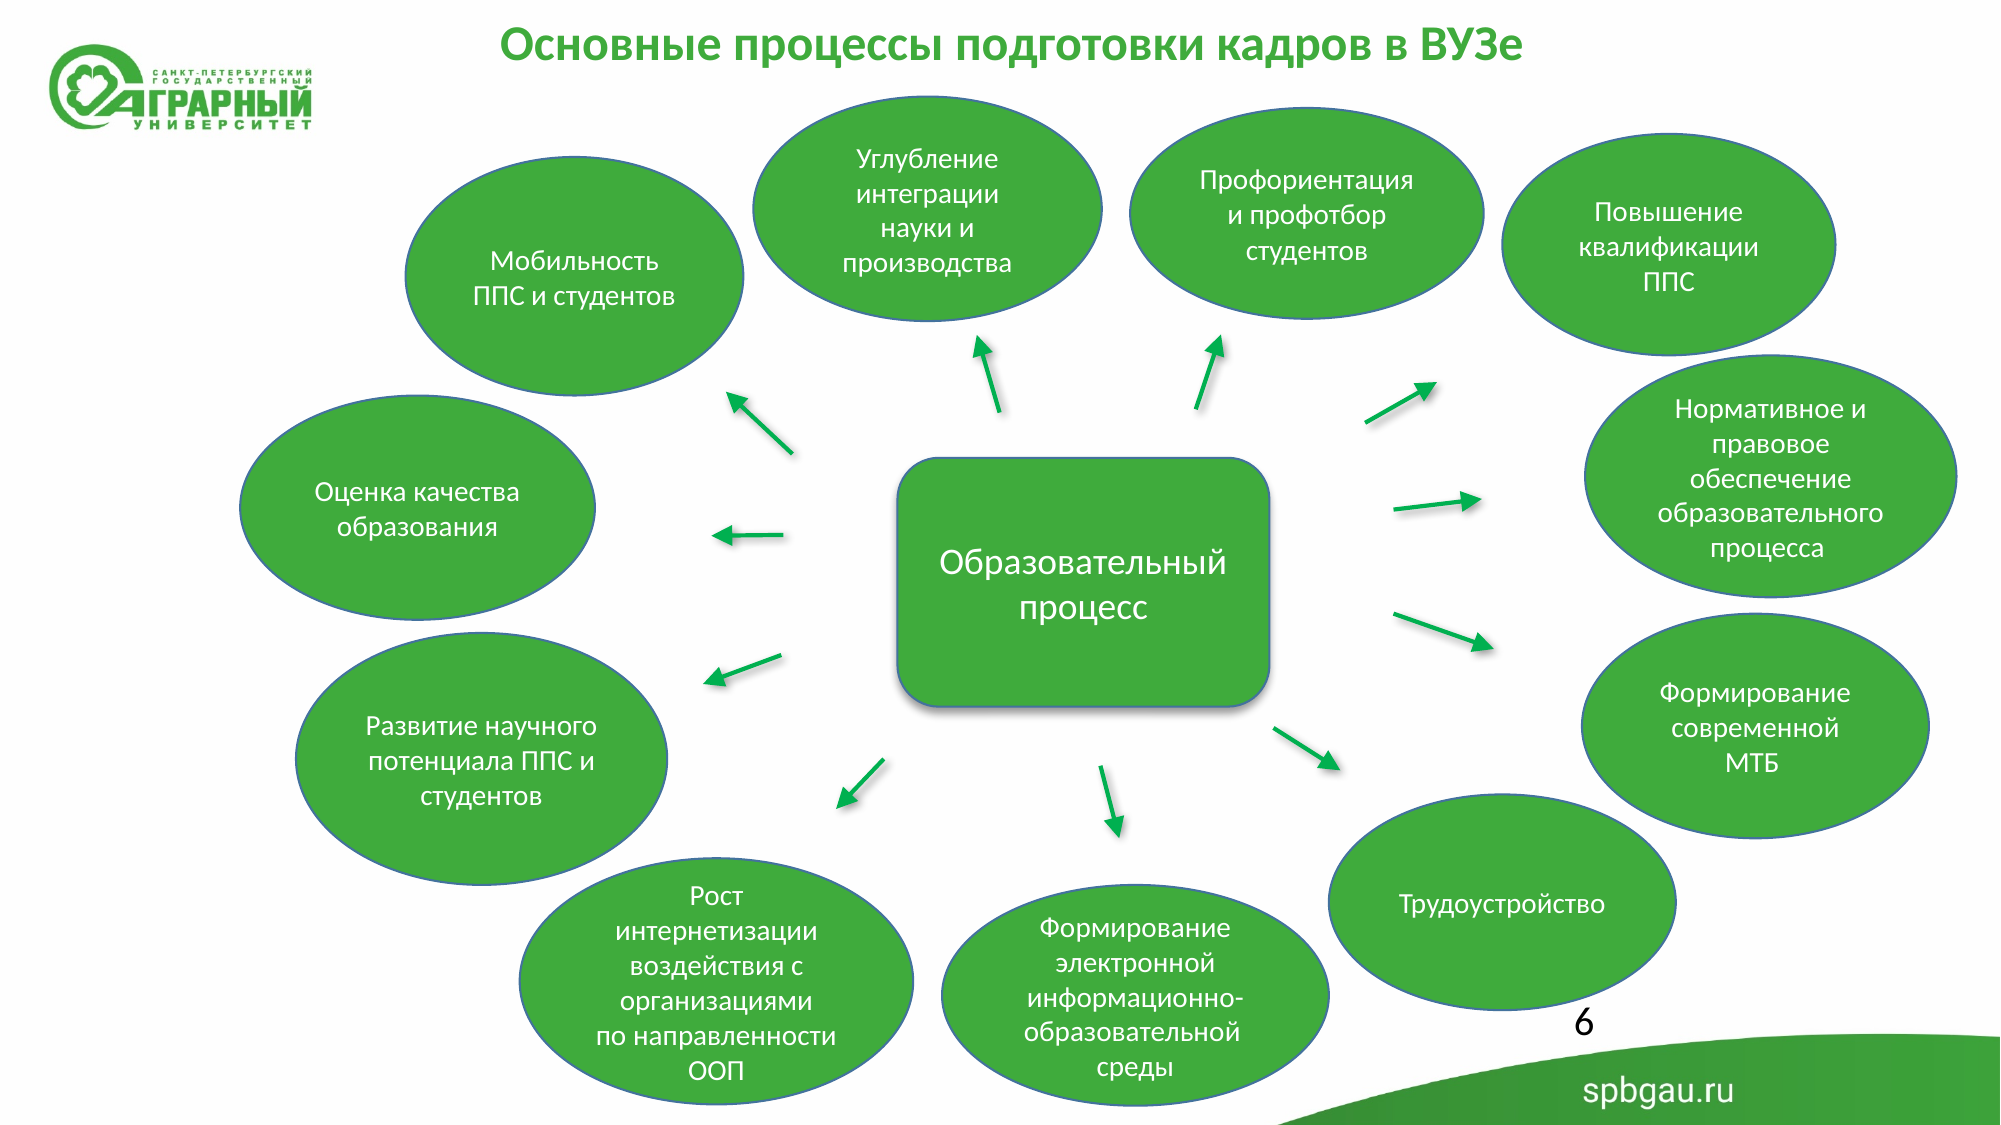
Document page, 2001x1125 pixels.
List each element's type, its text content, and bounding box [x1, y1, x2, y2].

picture [0, 0, 2000, 1125]
text_box Мобильность ППС и студентов [404, 155, 745, 397]
text_box Профориентация и профотбор студентов [1129, 106, 1485, 320]
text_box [1393, 498, 1482, 510]
text_box Углубление интеграции науки и производства [752, 95, 1103, 323]
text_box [1195, 334, 1221, 410]
text_box Нормативное и правовое обеспечение образовательного процесса [1584, 354, 1958, 599]
text_box Оценка качества образования [239, 394, 596, 621]
text_box Формирование современной МТБ [1580, 612, 1930, 840]
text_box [1365, 381, 1438, 423]
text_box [1393, 613, 1494, 649]
title Основные процессы подготовки кадров в ВУЗе [337, 9, 1688, 73]
text_box Рост интернетизации воздействия с организациями по направленности ООП [518, 857, 915, 1106]
text_box Трудоустройство [1327, 793, 1677, 1012]
text_box Формирование электронной информационно-образовательной среды [941, 883, 1330, 1107]
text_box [836, 758, 884, 809]
text_box Повышение квалификации ППС [1501, 132, 1837, 357]
text_box 6 [1559, 987, 1615, 1052]
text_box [725, 391, 793, 454]
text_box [1100, 765, 1120, 839]
text_box Образовательный процесс [896, 456, 1271, 708]
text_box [702, 655, 782, 685]
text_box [1273, 727, 1341, 771]
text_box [976, 334, 1000, 413]
text_box Развитие научного потенциала ППС и студентов [294, 631, 669, 886]
